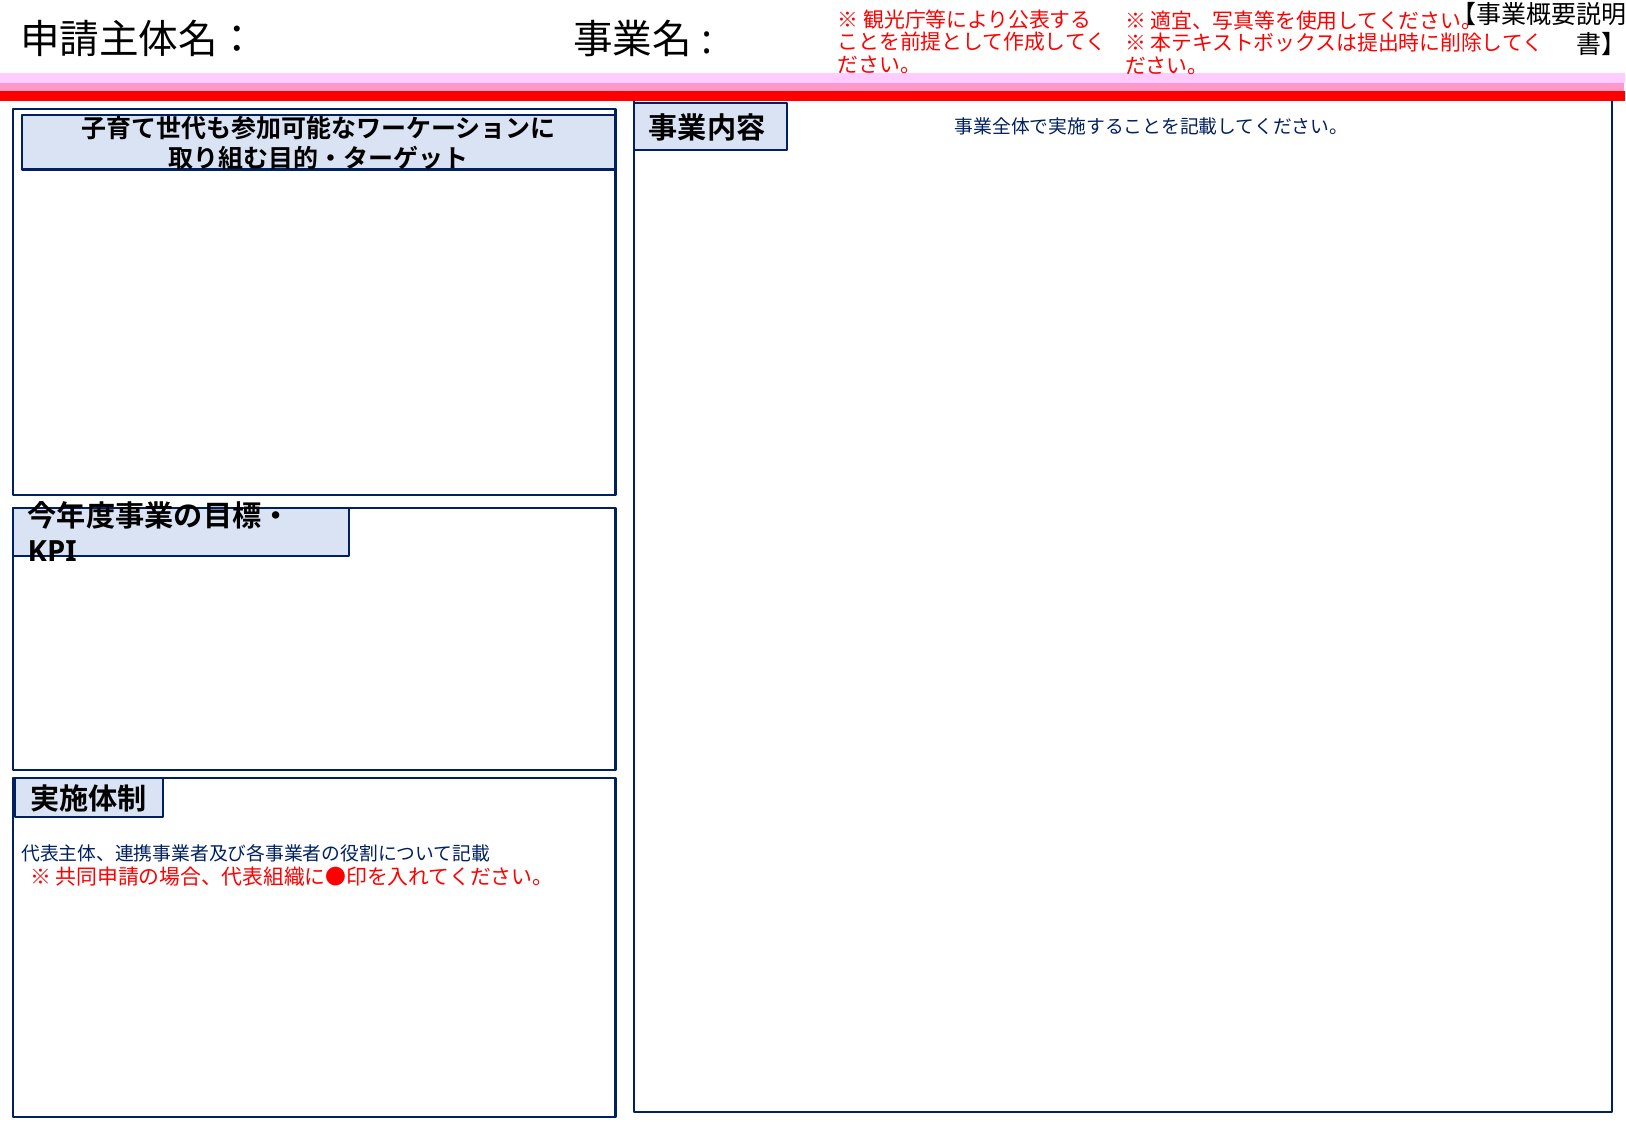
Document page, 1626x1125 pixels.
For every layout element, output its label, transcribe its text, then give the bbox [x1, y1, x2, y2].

text_box 実施体制 [15, 777, 163, 818]
text_box ※適宜、写真等を使用してください。 ※本テキストボックスは提出時に削除してください。 [1123, 0, 1389, 75]
text_box 【事業概要説明書】 [1389, 0, 1625, 76]
text_box ※観光庁等により公表することを前提として作成してください。 [822, 0, 1123, 75]
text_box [0, 77, 1625, 97]
title 申請主体名： 事業名: [5, 1, 822, 73]
text_box [12, 507, 616, 771]
text_box 事業内容 [633, 108, 788, 151]
text_box ※共同申請の場合、代表組織に●印を入れてください。 [15, 859, 585, 919]
text_box 代表主体、連携事業者及び各事業者の役割について記載 [6, 834, 505, 872]
text_box [12, 108, 616, 496]
text_box [12, 777, 616, 1117]
text_box 事業全体で実施することを記載してください。 [939, 108, 1363, 167]
text_box 子育て世代も参加可能なワーケーションに 取り組む目的・ターゲット [21, 114, 616, 170]
text_box [633, 108, 1613, 1113]
text_box 今年度事業の目標・KPI [12, 507, 350, 557]
